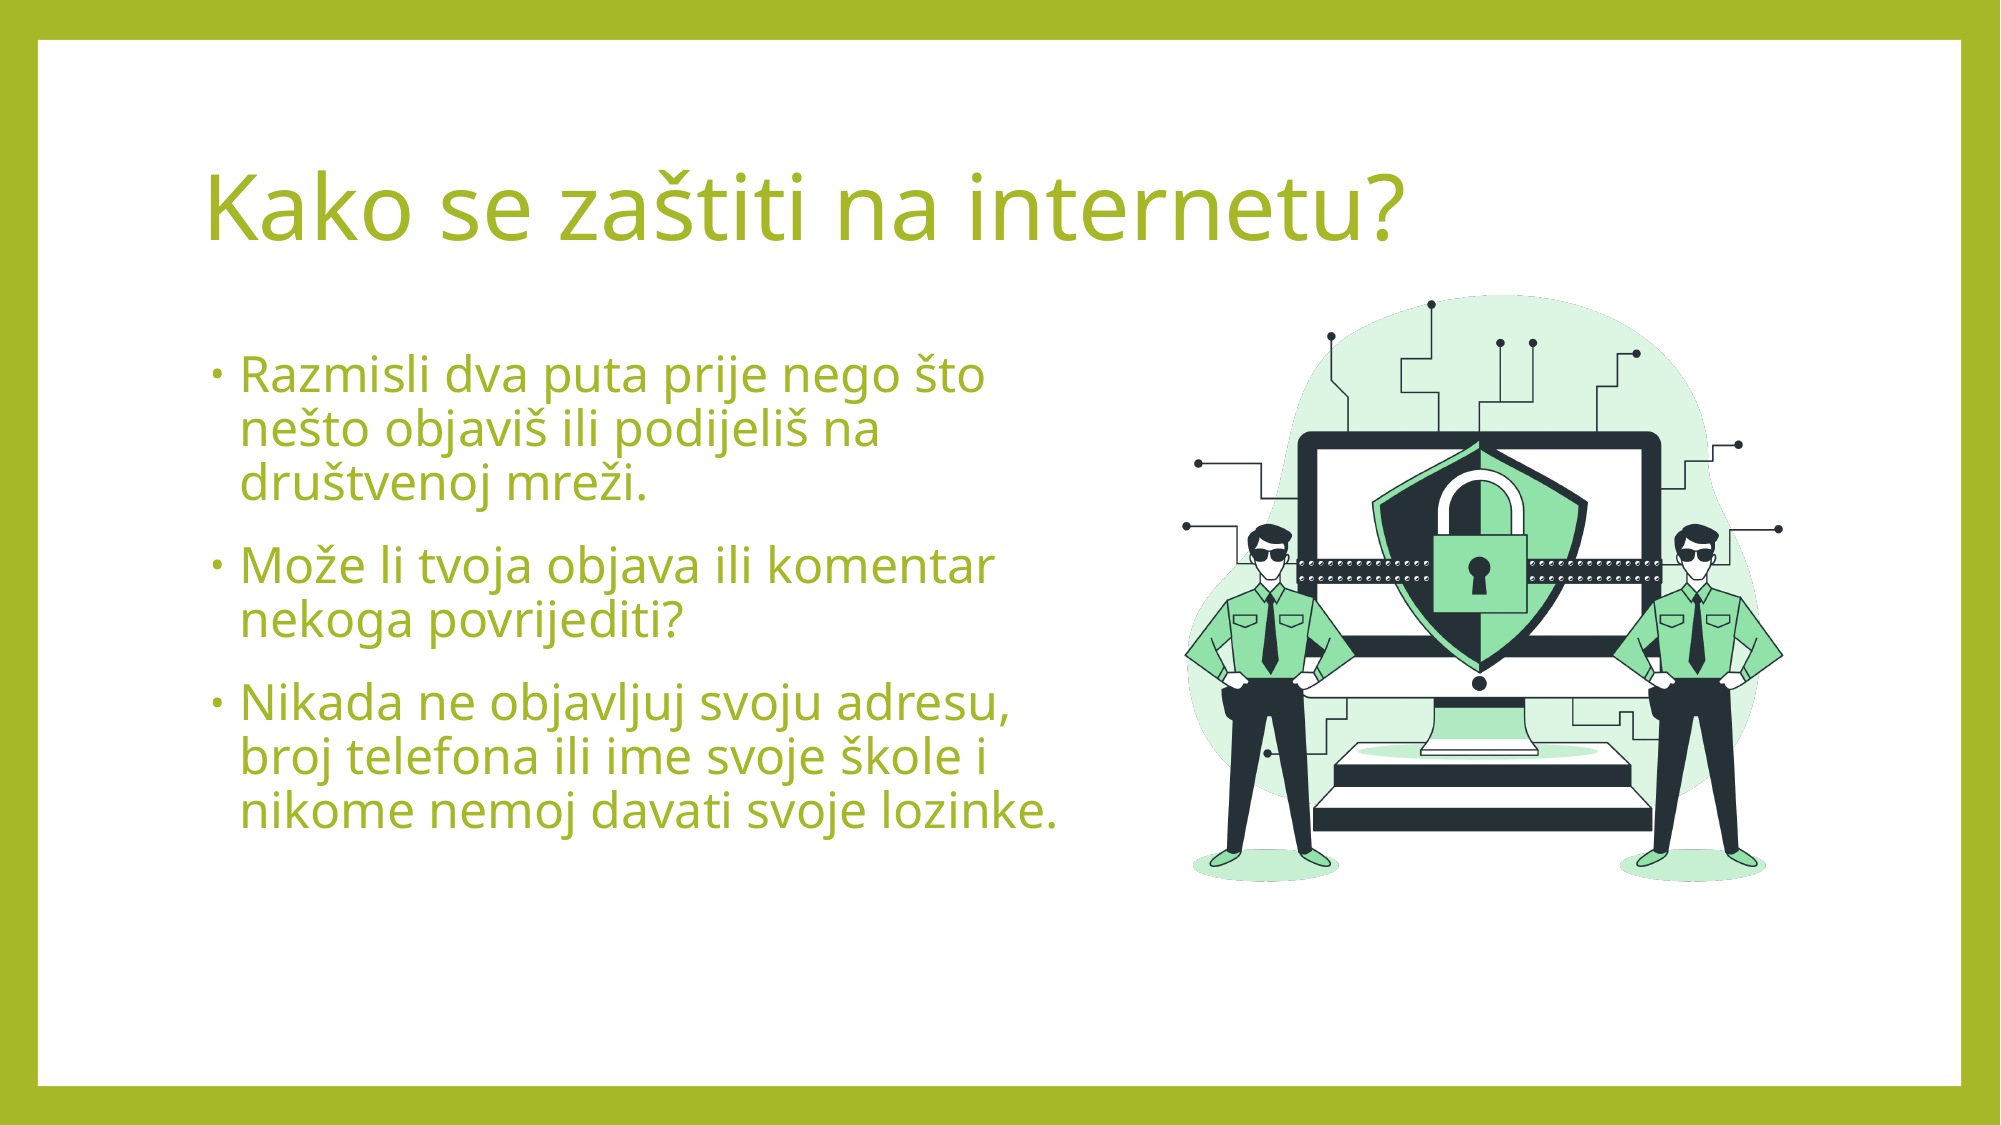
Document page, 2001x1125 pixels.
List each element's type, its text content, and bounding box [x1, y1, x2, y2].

picture [1102, 210, 1870, 979]
text_box Razmisli dva puta prije nego što nešto objaviš ili podijeliš na društvenoj mreži. Može li tvoja objava ili komentar nekoga povrijediti? Nikada ne objavljuj svoju adresu, broj telefona ili ime svoje škole i nikome nemoj davati svoje lozinke. [187, 341, 1103, 1005]
text_box Kako se zaštiti na internetu? [187, 99, 1808, 323]
